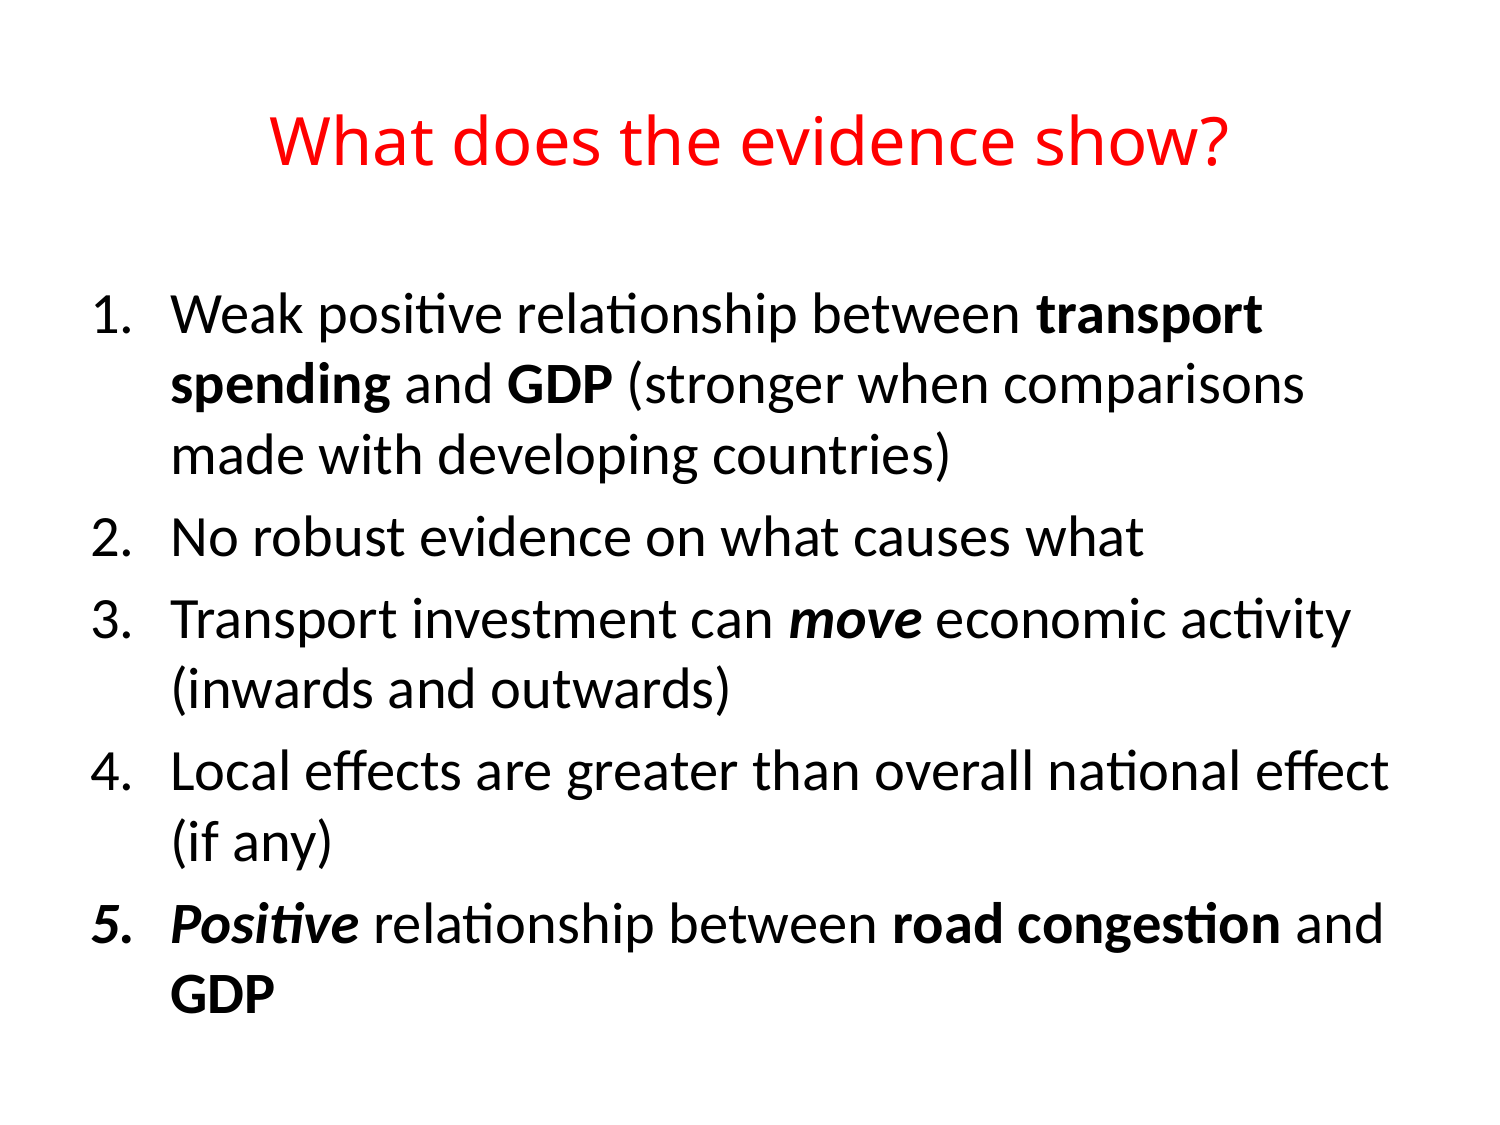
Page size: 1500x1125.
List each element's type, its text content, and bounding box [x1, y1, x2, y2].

title What does the evidence show? [0, 45, 1500, 233]
list Weak positive relationship between transport spending and GDP (stronger when comparisons made with developing countries) No robust evidence on what causes what Transport investment can move economic activity (inwards and outwards) Local effects are greater than overall national effect (if any) Positive relationship between road congestion and GDP [75, 267, 1424, 1035]
